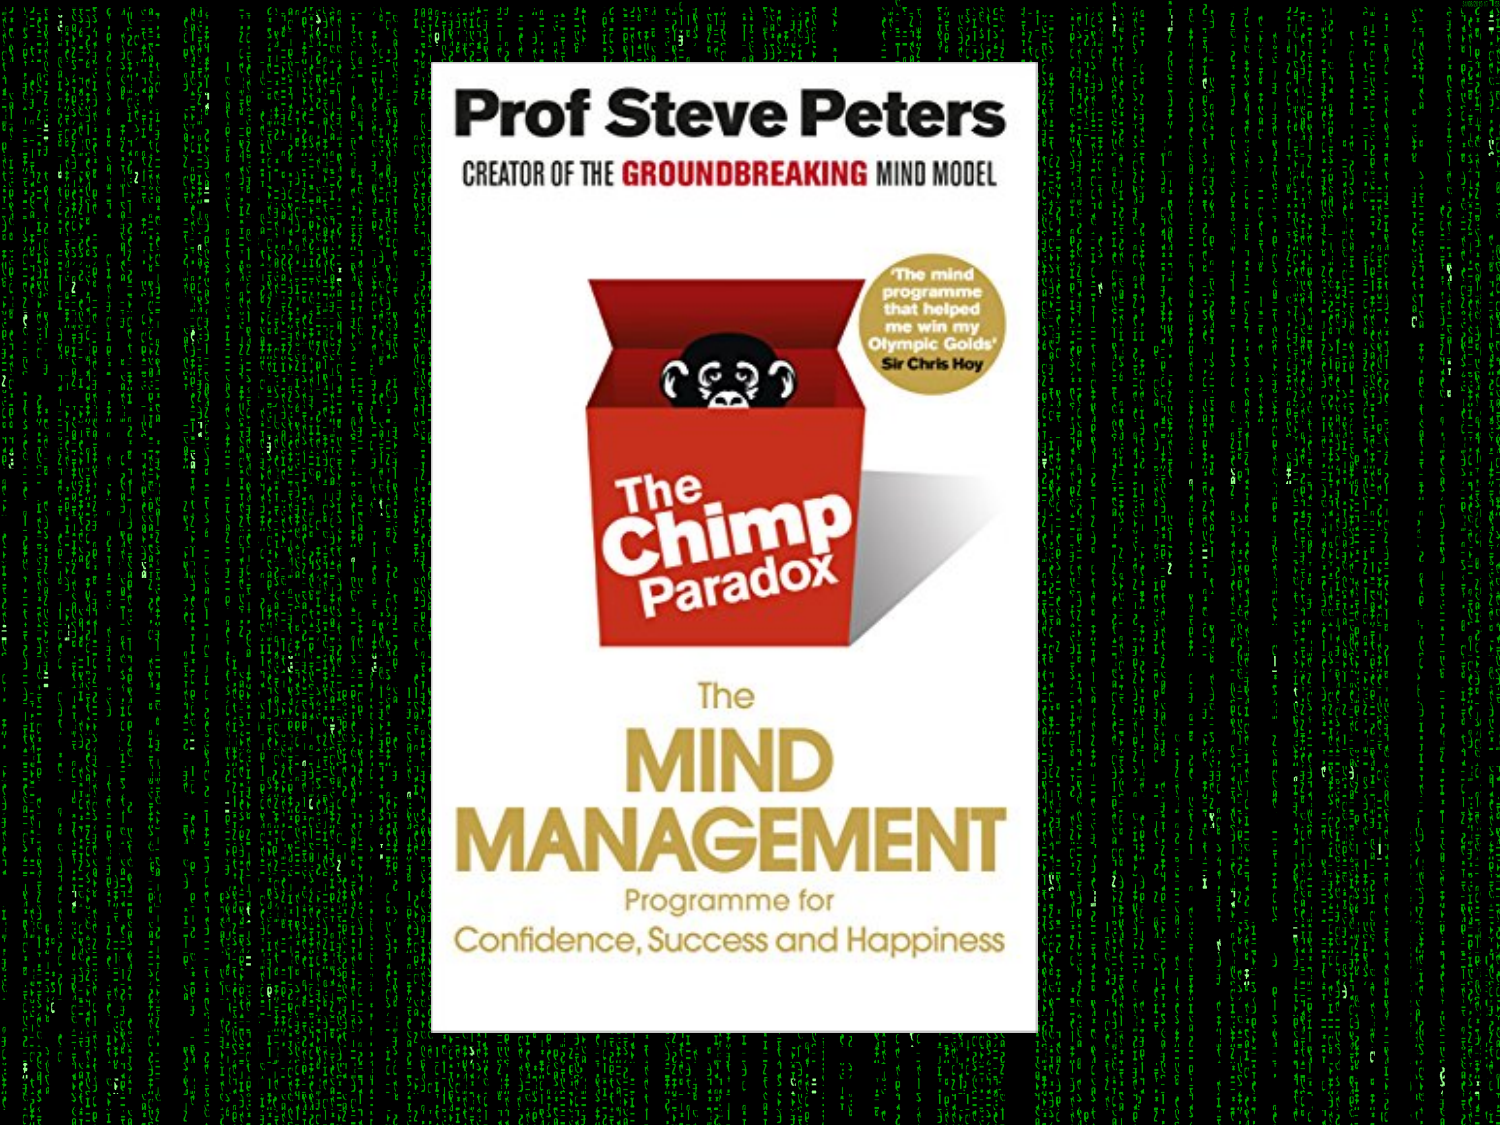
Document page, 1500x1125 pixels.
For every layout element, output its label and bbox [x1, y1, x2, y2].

picture [0, 0, 1500, 1125]
list [430, 62, 1039, 1033]
